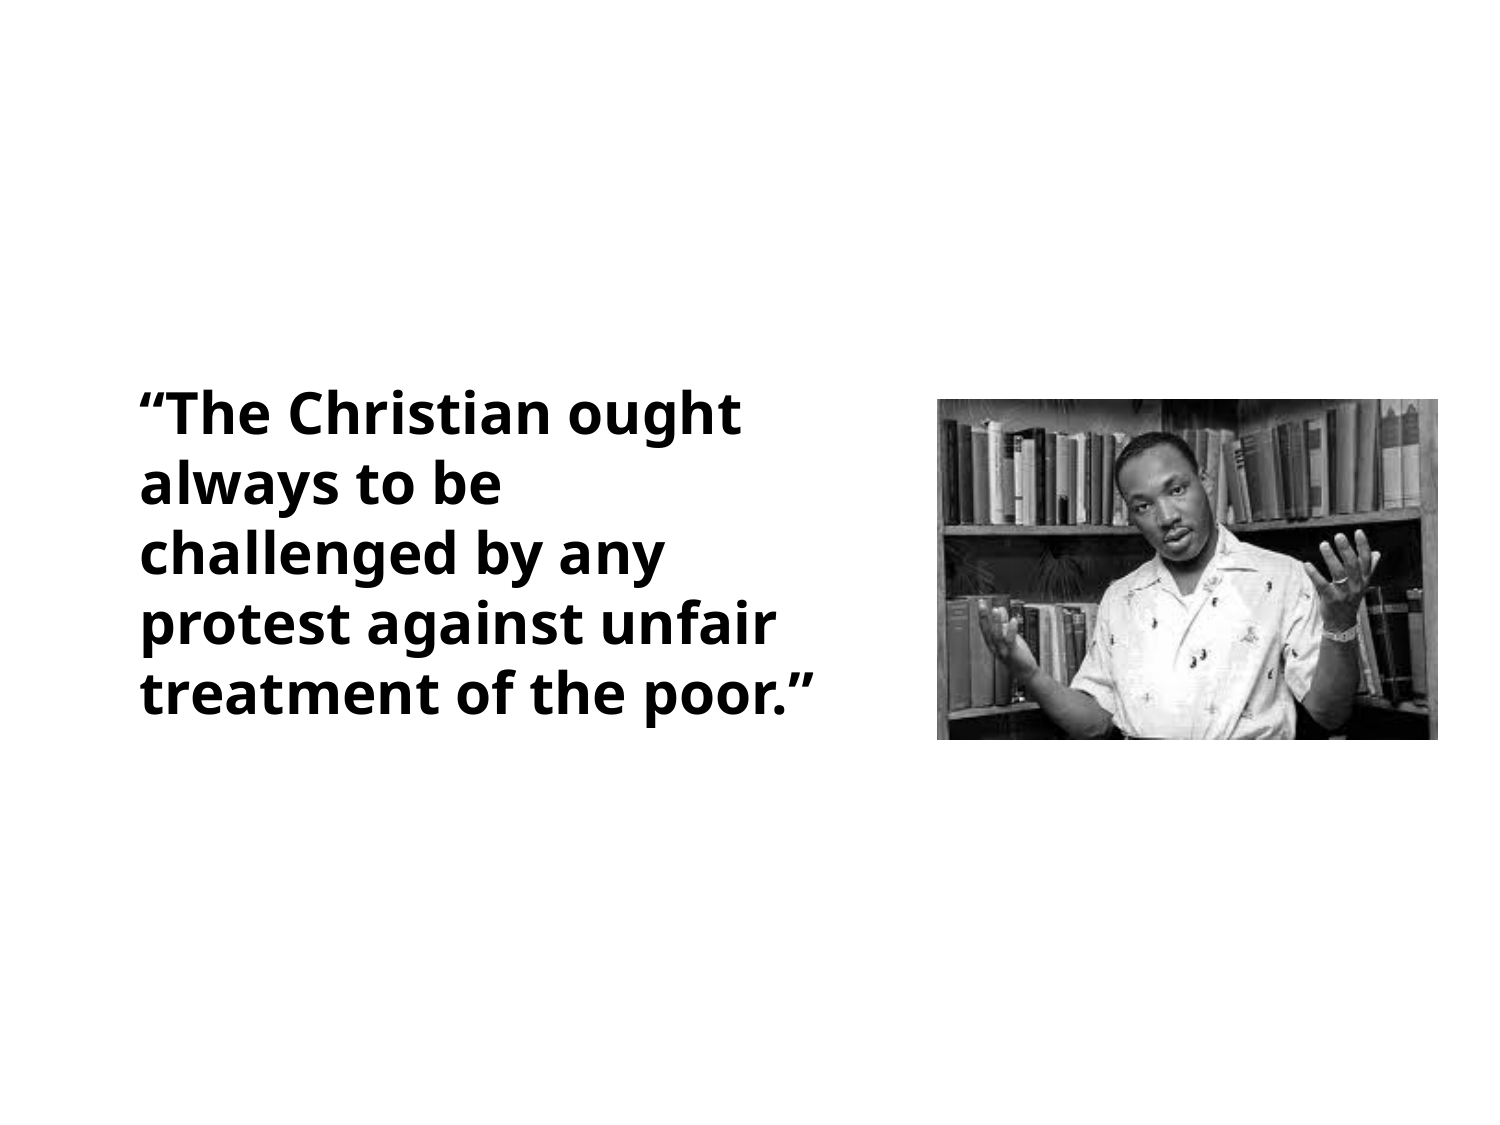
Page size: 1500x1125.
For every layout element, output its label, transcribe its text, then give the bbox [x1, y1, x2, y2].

picture [937, 399, 1438, 741]
text_box “The Christian ought always to be challenged by any protest against unfair treatment of the poor.” [125, 368, 838, 733]
